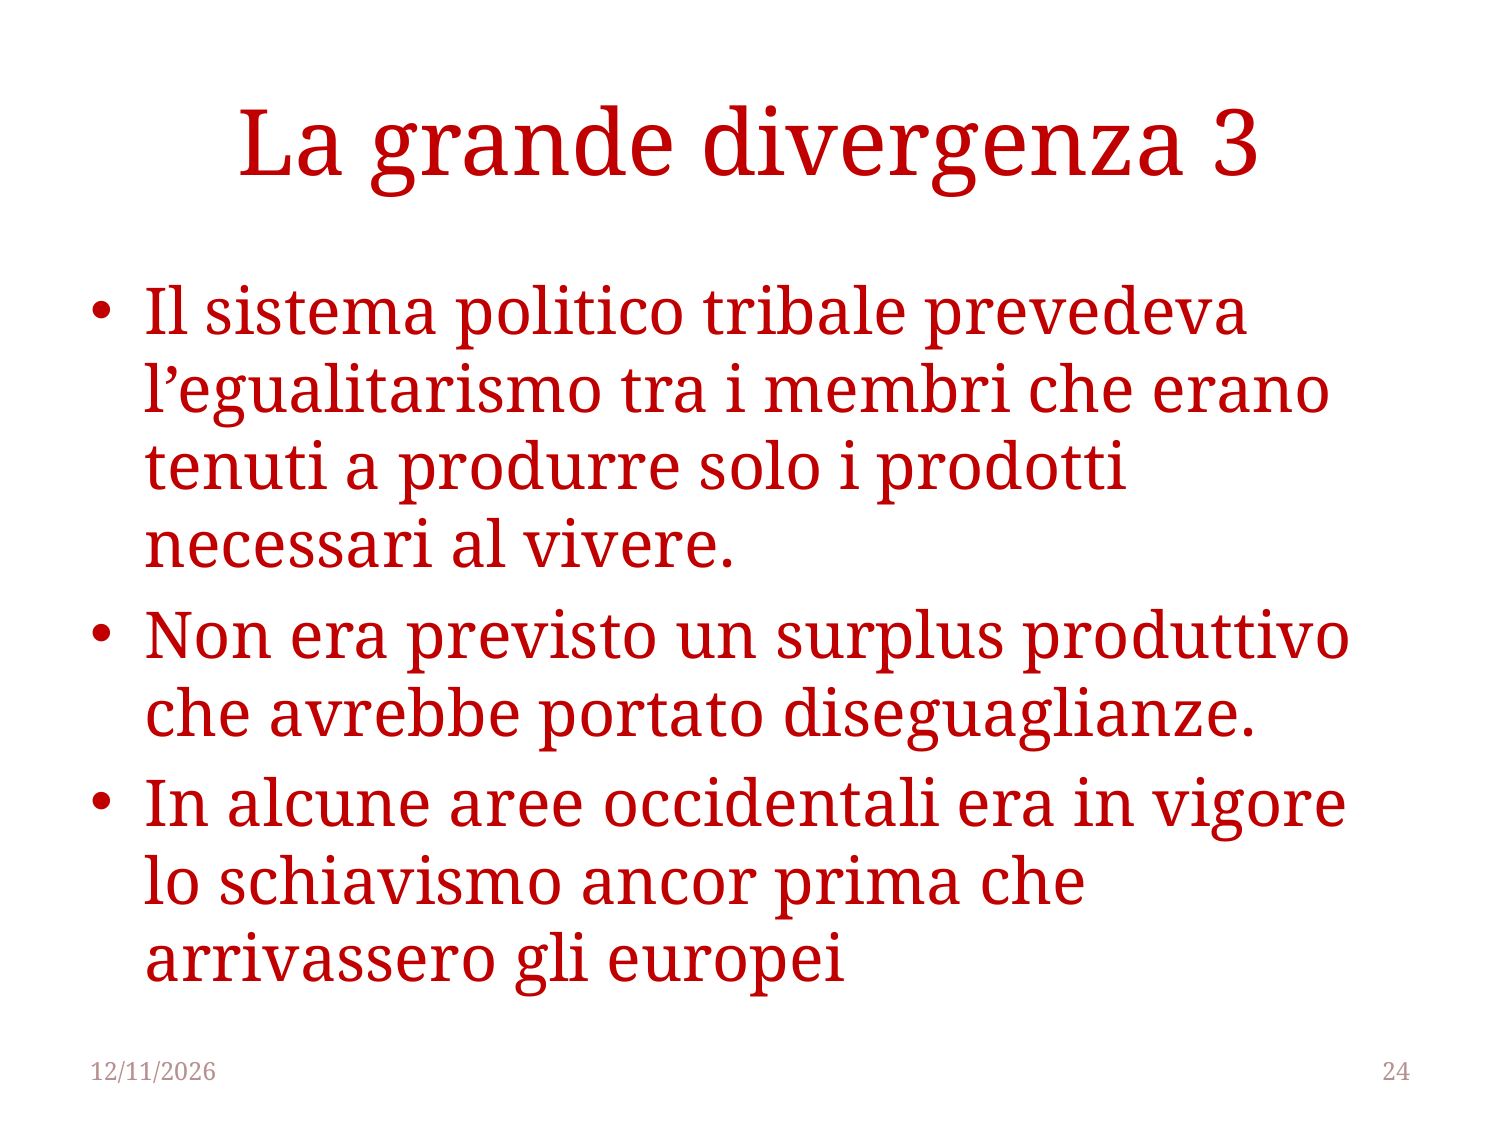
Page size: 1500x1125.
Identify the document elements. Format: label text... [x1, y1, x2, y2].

slide_number 24 [1074, 1042, 1425, 1103]
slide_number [75, 1042, 425, 1103]
title La grande divergenza 3 [75, 45, 1425, 233]
list Il sistema politico tribale prevedeva l’egualitarismo tra i membri che erano tenuti a produrre solo i prodotti necessari al vivere. Non era previsto un surplus produttivo che avrebbe portato diseguaglianze. In alcune aree occidentali era in vigore lo schiavismo ancor prima che arrivassero gli europei [75, 262, 1425, 1005]
